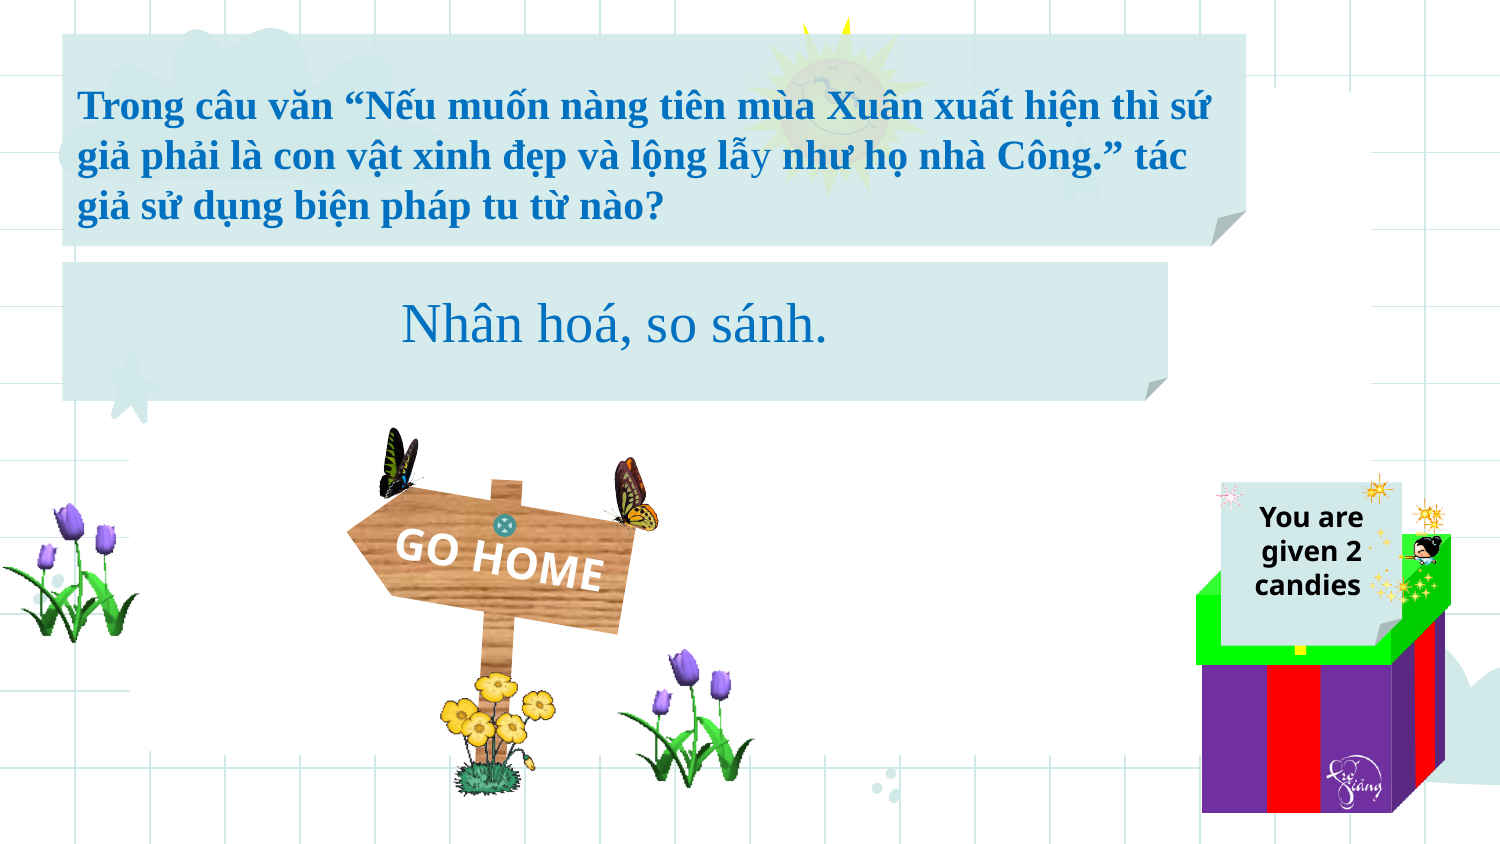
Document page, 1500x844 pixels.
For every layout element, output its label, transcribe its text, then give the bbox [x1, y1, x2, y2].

picture [717, 0, 957, 223]
text_box Nhân hoá, so sánh. [60, 260, 1171, 404]
text_box You are given 2 candies [1274, 480, 1354, 533]
text_box Trong câu văn “Nếu muốn nàng tiên mùa Xuân xuất hiện thì sứ giả phải là con vật xinh đẹp và lộng lẫy như họ nhà Công.” tác giả sử dụng biện pháp tu từ nào? [60, 31, 1249, 249]
text_box [478, 614, 517, 669]
picture [615, 633, 759, 792]
text_box GO HOME [344, 494, 632, 636]
text_box [493, 513, 517, 538]
picture [439, 671, 558, 798]
picture [369, 422, 467, 518]
picture [1196, 469, 1451, 813]
picture [560, 450, 670, 555]
picture [0, 488, 144, 646]
text_box [488, 477, 525, 503]
